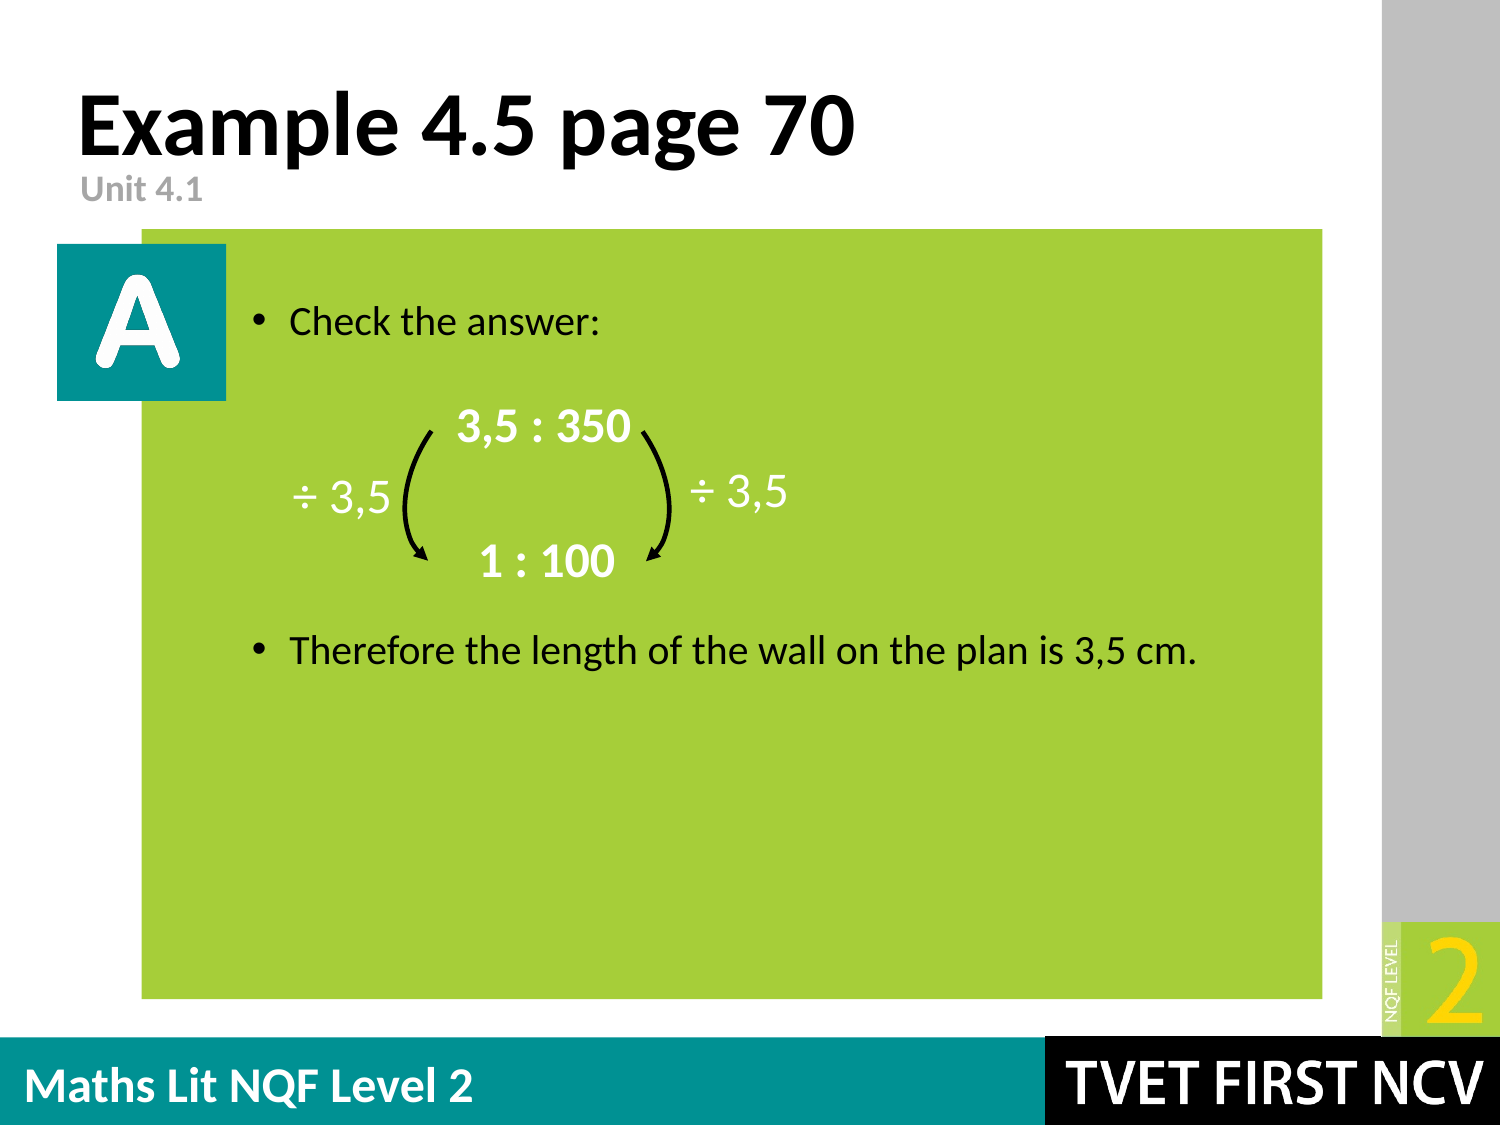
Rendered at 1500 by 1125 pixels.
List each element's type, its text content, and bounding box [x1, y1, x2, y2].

text_box [584, 431, 670, 562]
picture [1065, 1050, 1484, 1120]
list Check the answer: Therefore the length of the wall on the plan is 3,5 cm. [237, 291, 1393, 935]
text_box [404, 430, 490, 561]
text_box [57, 243, 227, 401]
text_box ÷ 3,5 [675, 450, 804, 526]
picture [1381, 922, 1500, 1037]
text_box 3,5 : 350 [441, 385, 647, 460]
text_box [141, 228, 1323, 1000]
title Example 4.5 page 70 [62, 68, 1360, 187]
text_box 1 : 100 [463, 519, 631, 595]
list Unit 4.1 [65, 161, 1363, 212]
text_box ÷ 3,5 [277, 456, 407, 532]
